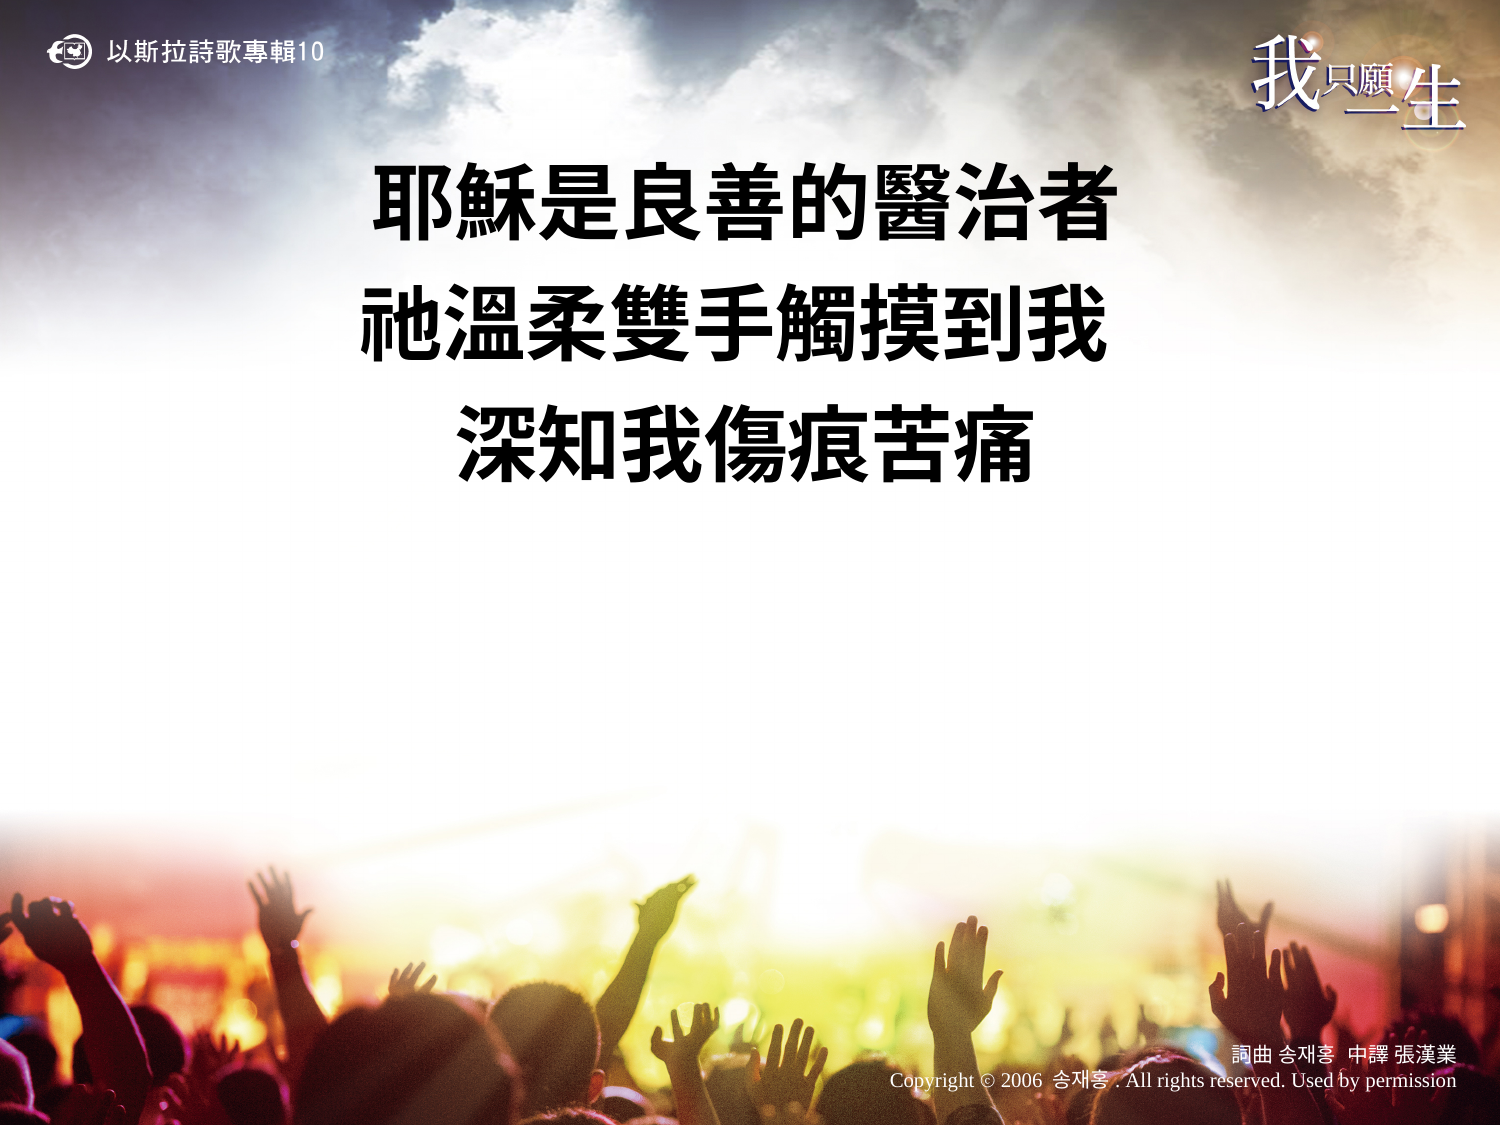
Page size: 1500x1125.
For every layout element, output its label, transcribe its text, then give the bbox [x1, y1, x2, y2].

list 耶穌是良善的醫治者 祂溫柔雙手觸摸到我 深知我傷痕苦痛 [98, 142, 1393, 857]
picture [0, 0, 1500, 1125]
text_box 詞曲 송재홍 中譯 張漢業 Copyright ⓒ 2006 송재홍. All rights reserved. Used by permission [43, 1034, 1472, 1100]
